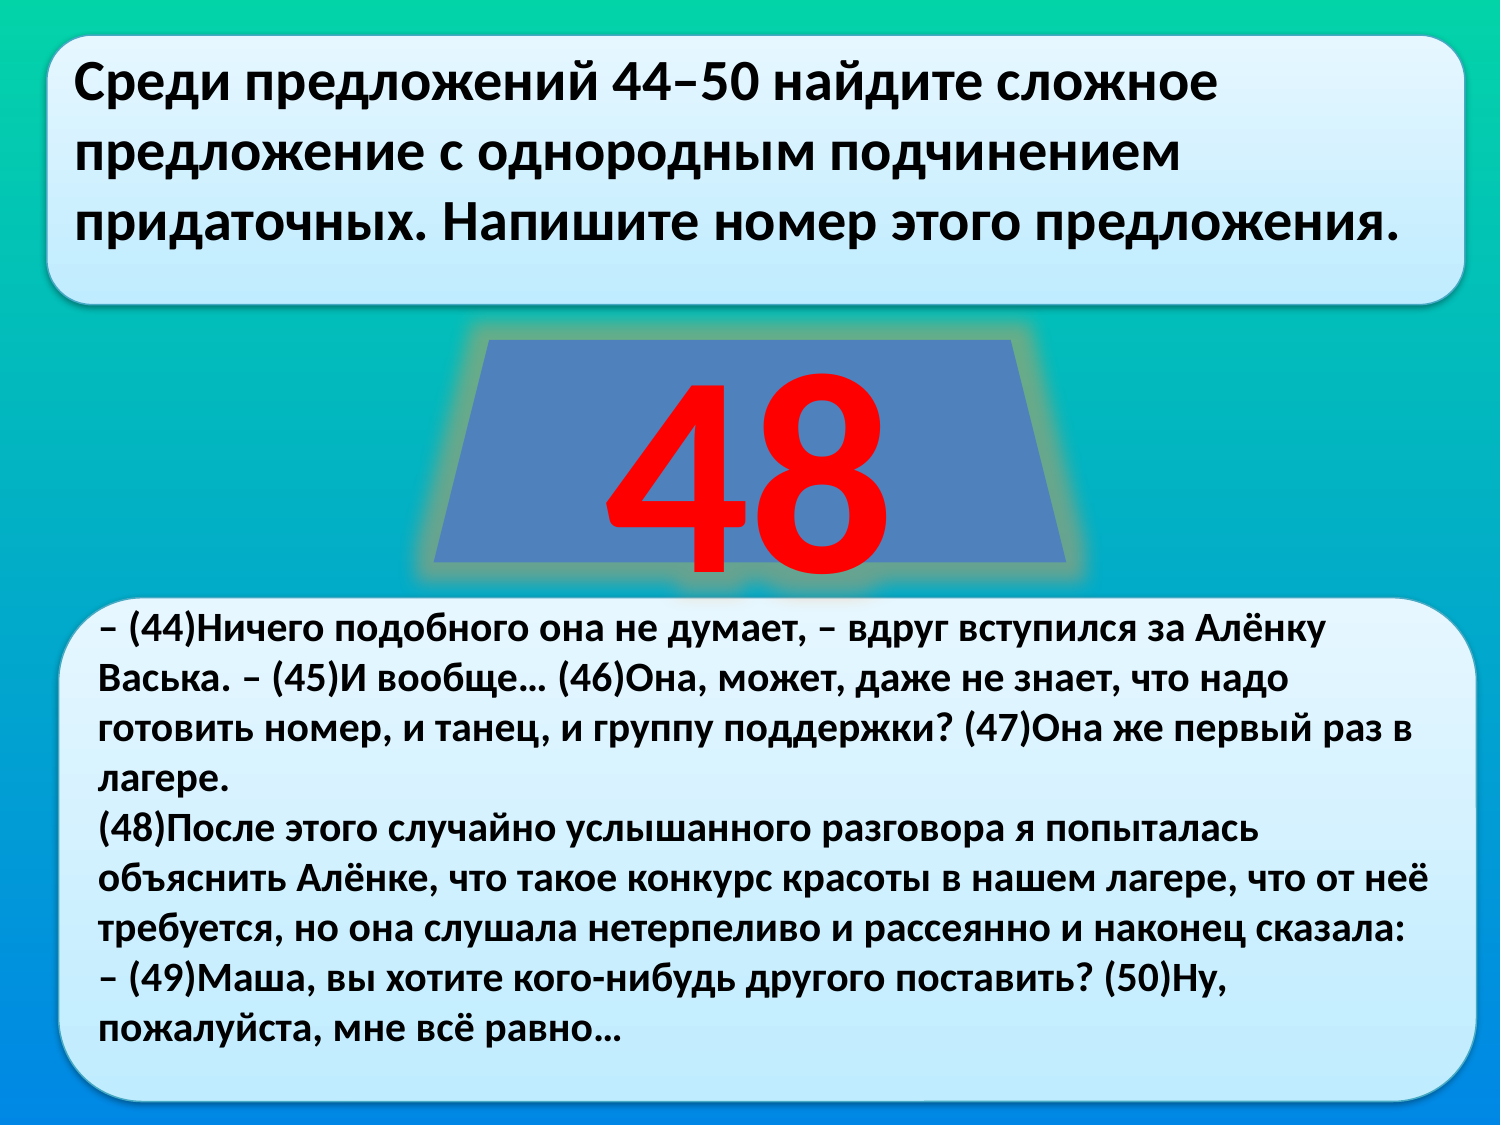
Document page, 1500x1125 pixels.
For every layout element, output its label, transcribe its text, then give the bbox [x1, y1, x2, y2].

text_box Среди предложений 44–50 найдите сложное предложение с однородным подчинением придаточных. Напишите номер этого предложения. [46, 34, 1466, 306]
text_box – (44)Ничего подобного она не думает, – вдруг вступился за Алёнку Васька. – (45)И вообще… (46)Она, может, даже не знает, что надо готовить номер, и танец, и группу поддержки? (47)Она же первый раз в лагере. (48)После этого случайно услышанного разговора я попыталась объяснить Алёнке, что такое конкурс красоты в нашем лагере, что от неё требуется, но она слушала нетерпеливо и рассеянно и наконец сказала: – (49)Маша, вы хотите кого-нибудь другого поставить? (50)Ну, пожалуйста, мне всё равно… [57, 596, 1478, 1103]
text_box 48 [431, 337, 1069, 565]
